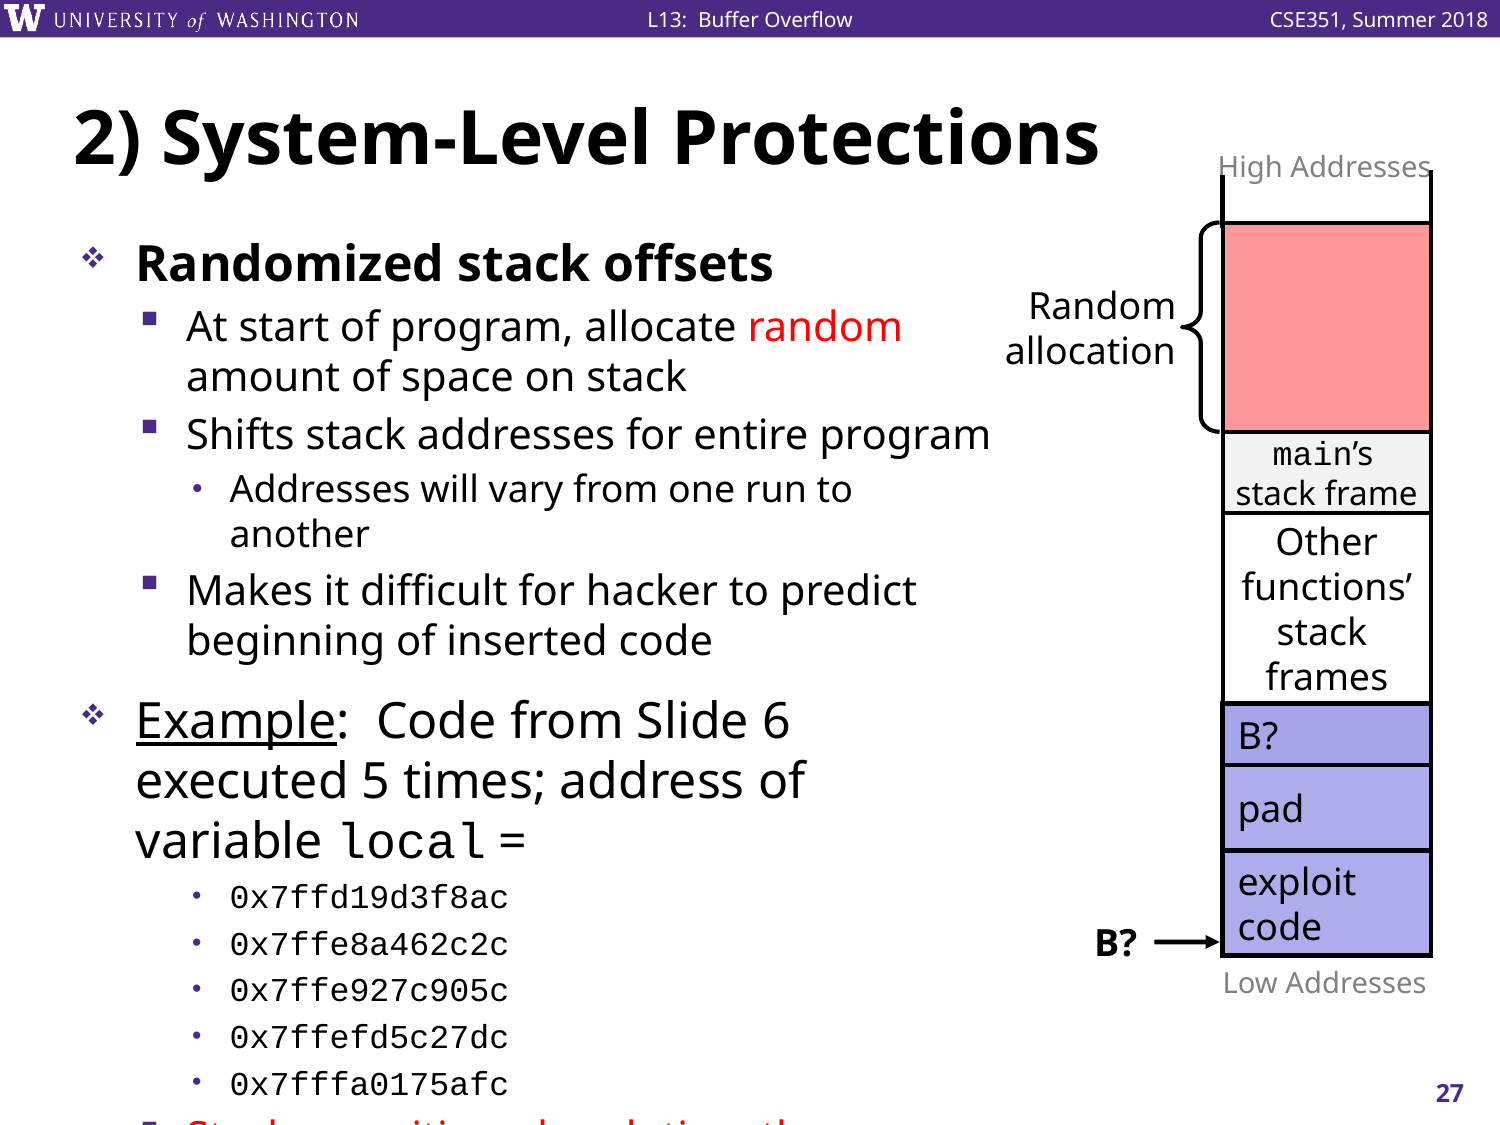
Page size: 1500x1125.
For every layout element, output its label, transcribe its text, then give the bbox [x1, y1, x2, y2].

title 2) System-Level Protections [58, 71, 1438, 197]
text_box High Addresses [1202, 140, 1447, 191]
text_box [1006, 222, 1432, 973]
text_box Low Addresses [1208, 956, 1442, 1007]
picture [4, 4, 358, 32]
list Randomized stack offsets At start of program, allocate random amount of space on stack Shifts stack addresses for entire program Addresses will vary from one run to another Makes it difficult for hacker to predict beginning of inserted code Example: Code from Slide 6 executed 5 times; address of variable local = 0x7ffd19d3f8ac 0x7ffe8a462c2c 0x7ffe927c905c 0x7ffefd5c27dc 0x7fffa0175afc Stack repositioned each time the program executes [64, 223, 1009, 1040]
slide_number 27 [1400, 1065, 1500, 1125]
